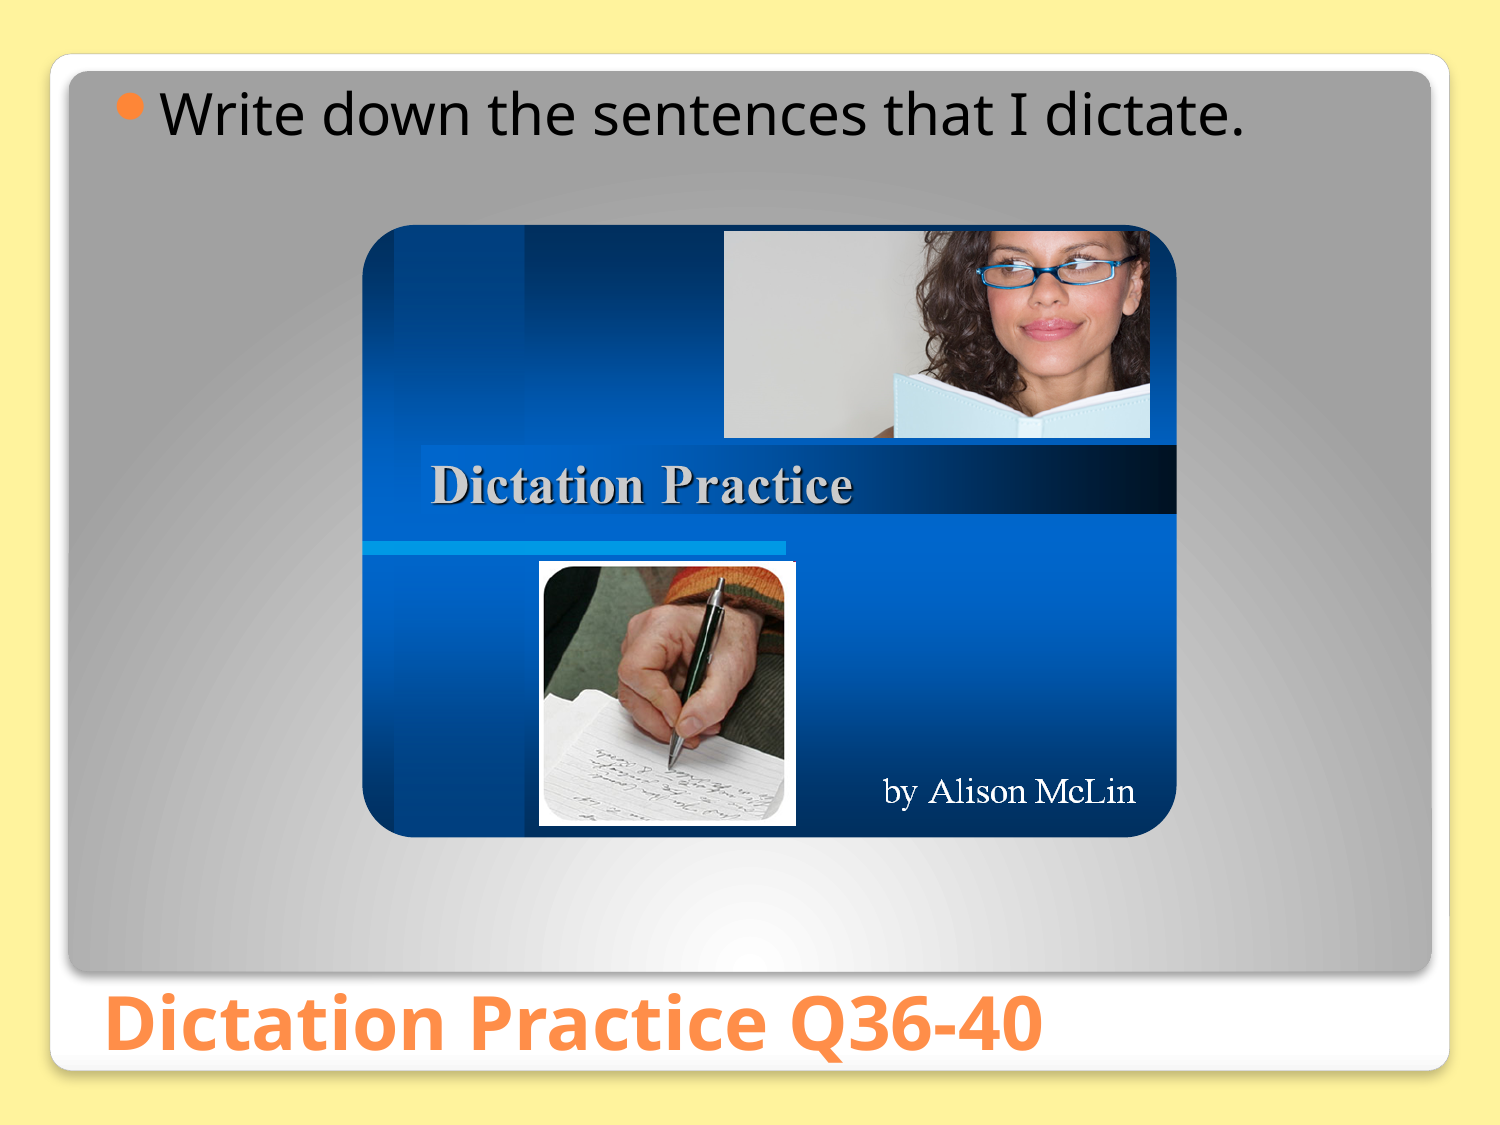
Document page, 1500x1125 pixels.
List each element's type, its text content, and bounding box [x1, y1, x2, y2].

list Write down the sentences that I dictate. [82, 62, 1416, 976]
picture [362, 224, 1177, 838]
title Dictation Practice Q36-40 [87, 900, 1430, 1073]
